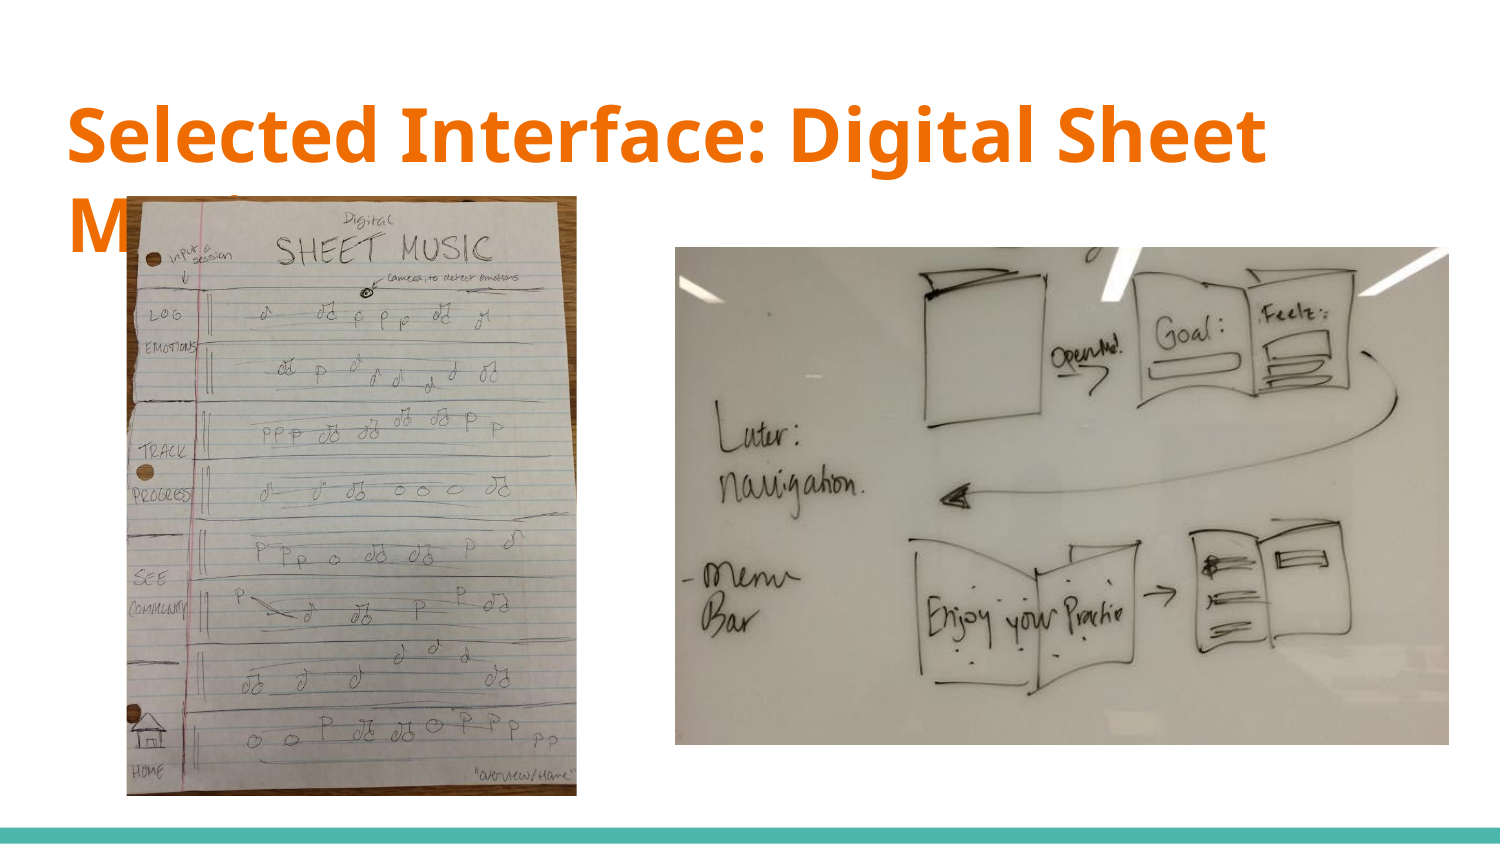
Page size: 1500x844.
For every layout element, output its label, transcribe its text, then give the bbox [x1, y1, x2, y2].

picture [126, 195, 577, 796]
title Selected Interface: Digital Sheet Music [51, 72, 1449, 189]
picture [674, 247, 1450, 745]
